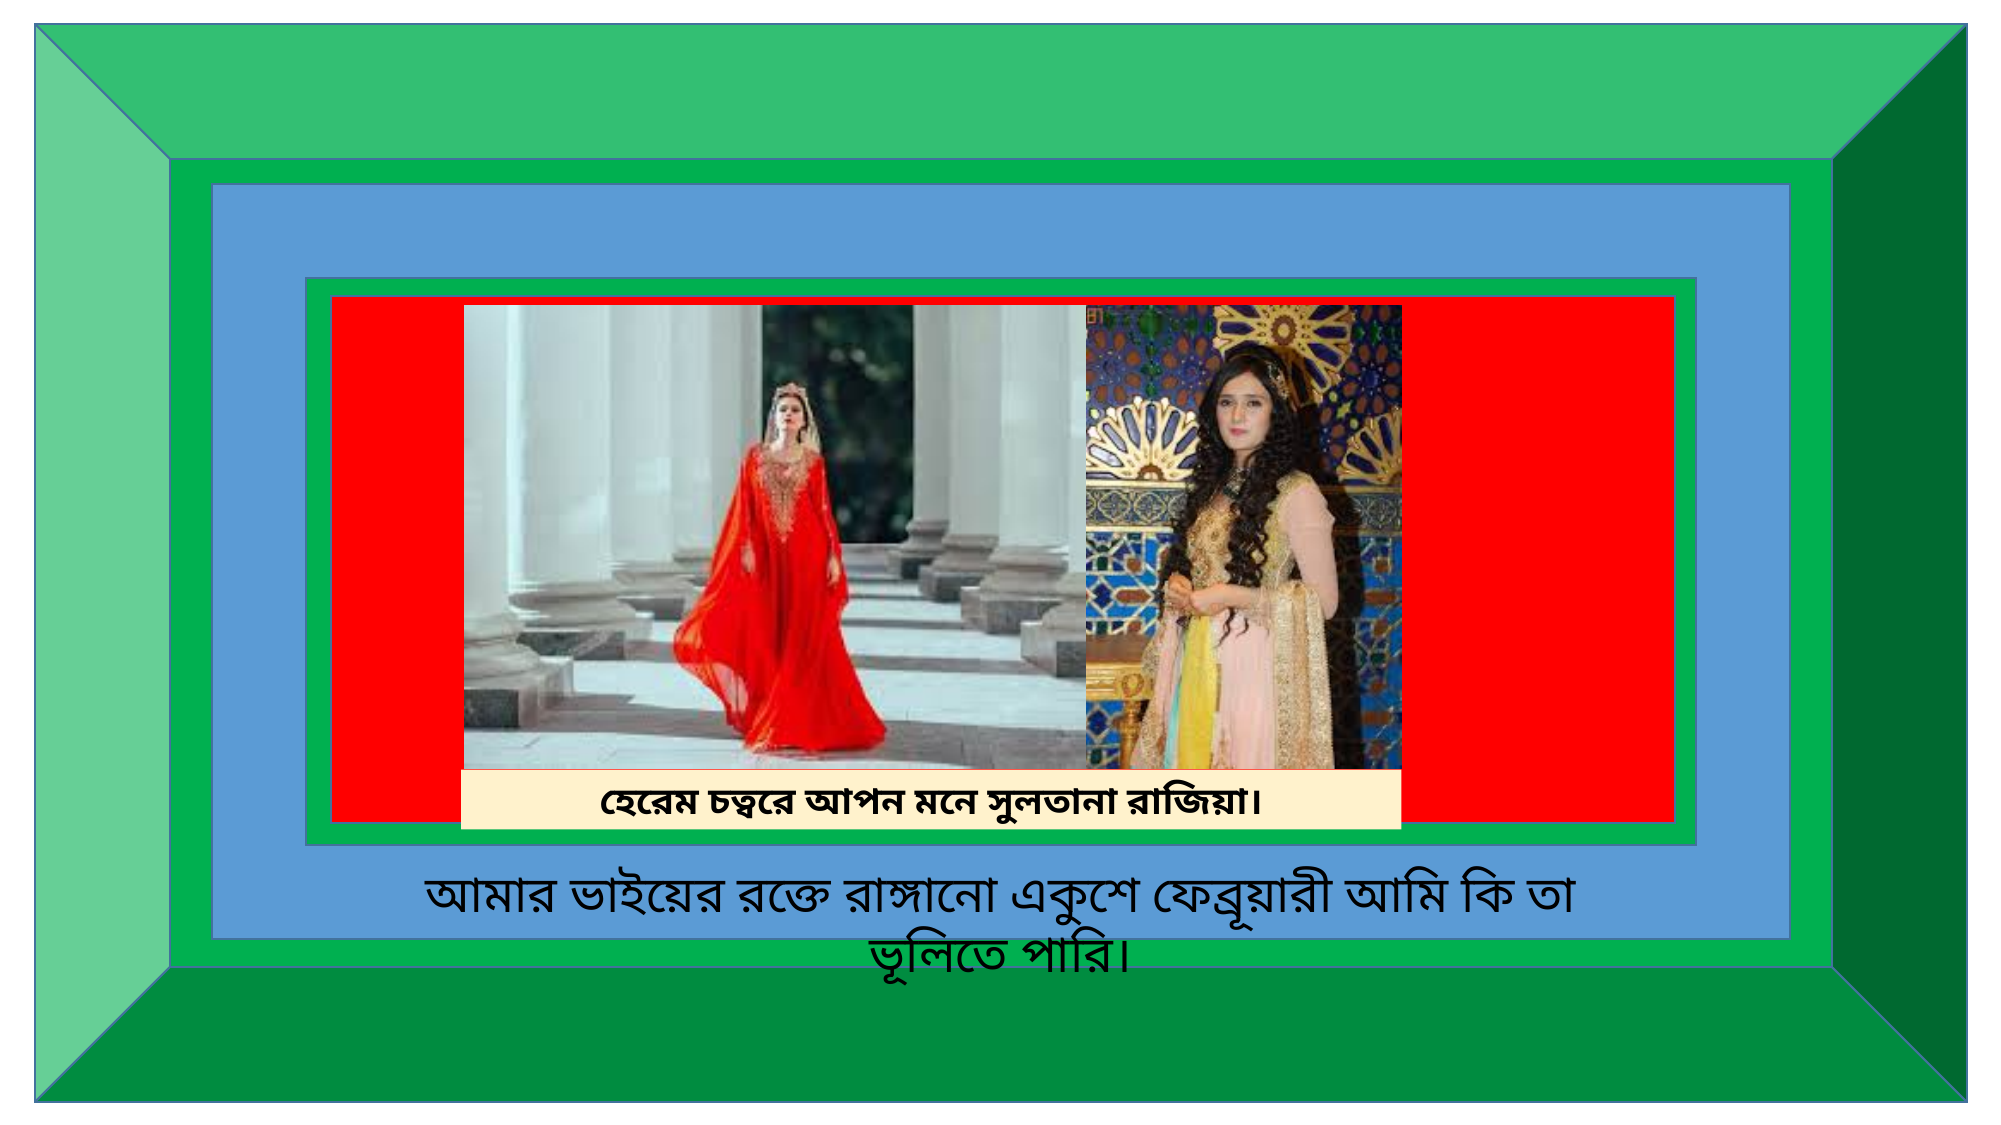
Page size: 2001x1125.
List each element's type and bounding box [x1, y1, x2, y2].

picture [464, 305, 1085, 769]
picture [1086, 305, 1402, 769]
text_box [34, 23, 1967, 1102]
